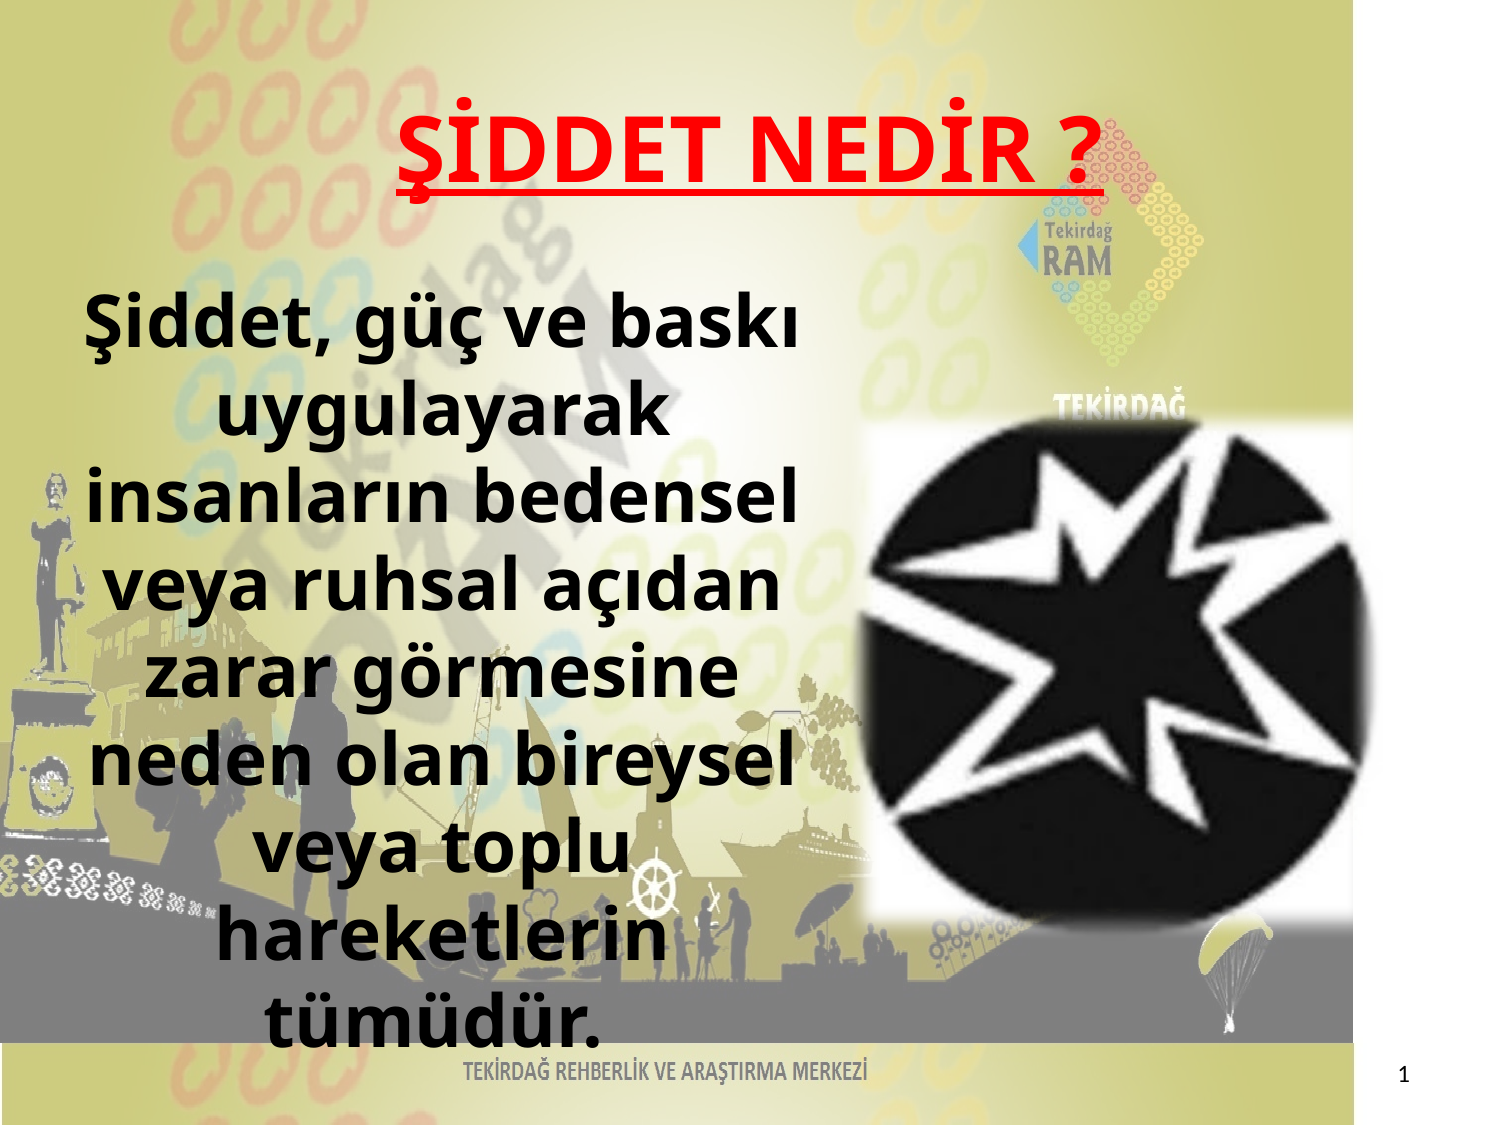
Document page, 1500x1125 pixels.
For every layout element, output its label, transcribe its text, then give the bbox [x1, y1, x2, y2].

subtitle Şiddet, güç ve baskı uygulayarak insanların bedensel veya ruhsal açıdan zarar görmesine neden olan bireysel veya toplu hareketlerin tümüdür. [64, 267, 821, 1012]
slide_number 1 [1074, 1042, 1425, 1103]
picture [844, 401, 1383, 941]
title ŞİDDET NEDİR ? [112, 24, 1388, 267]
